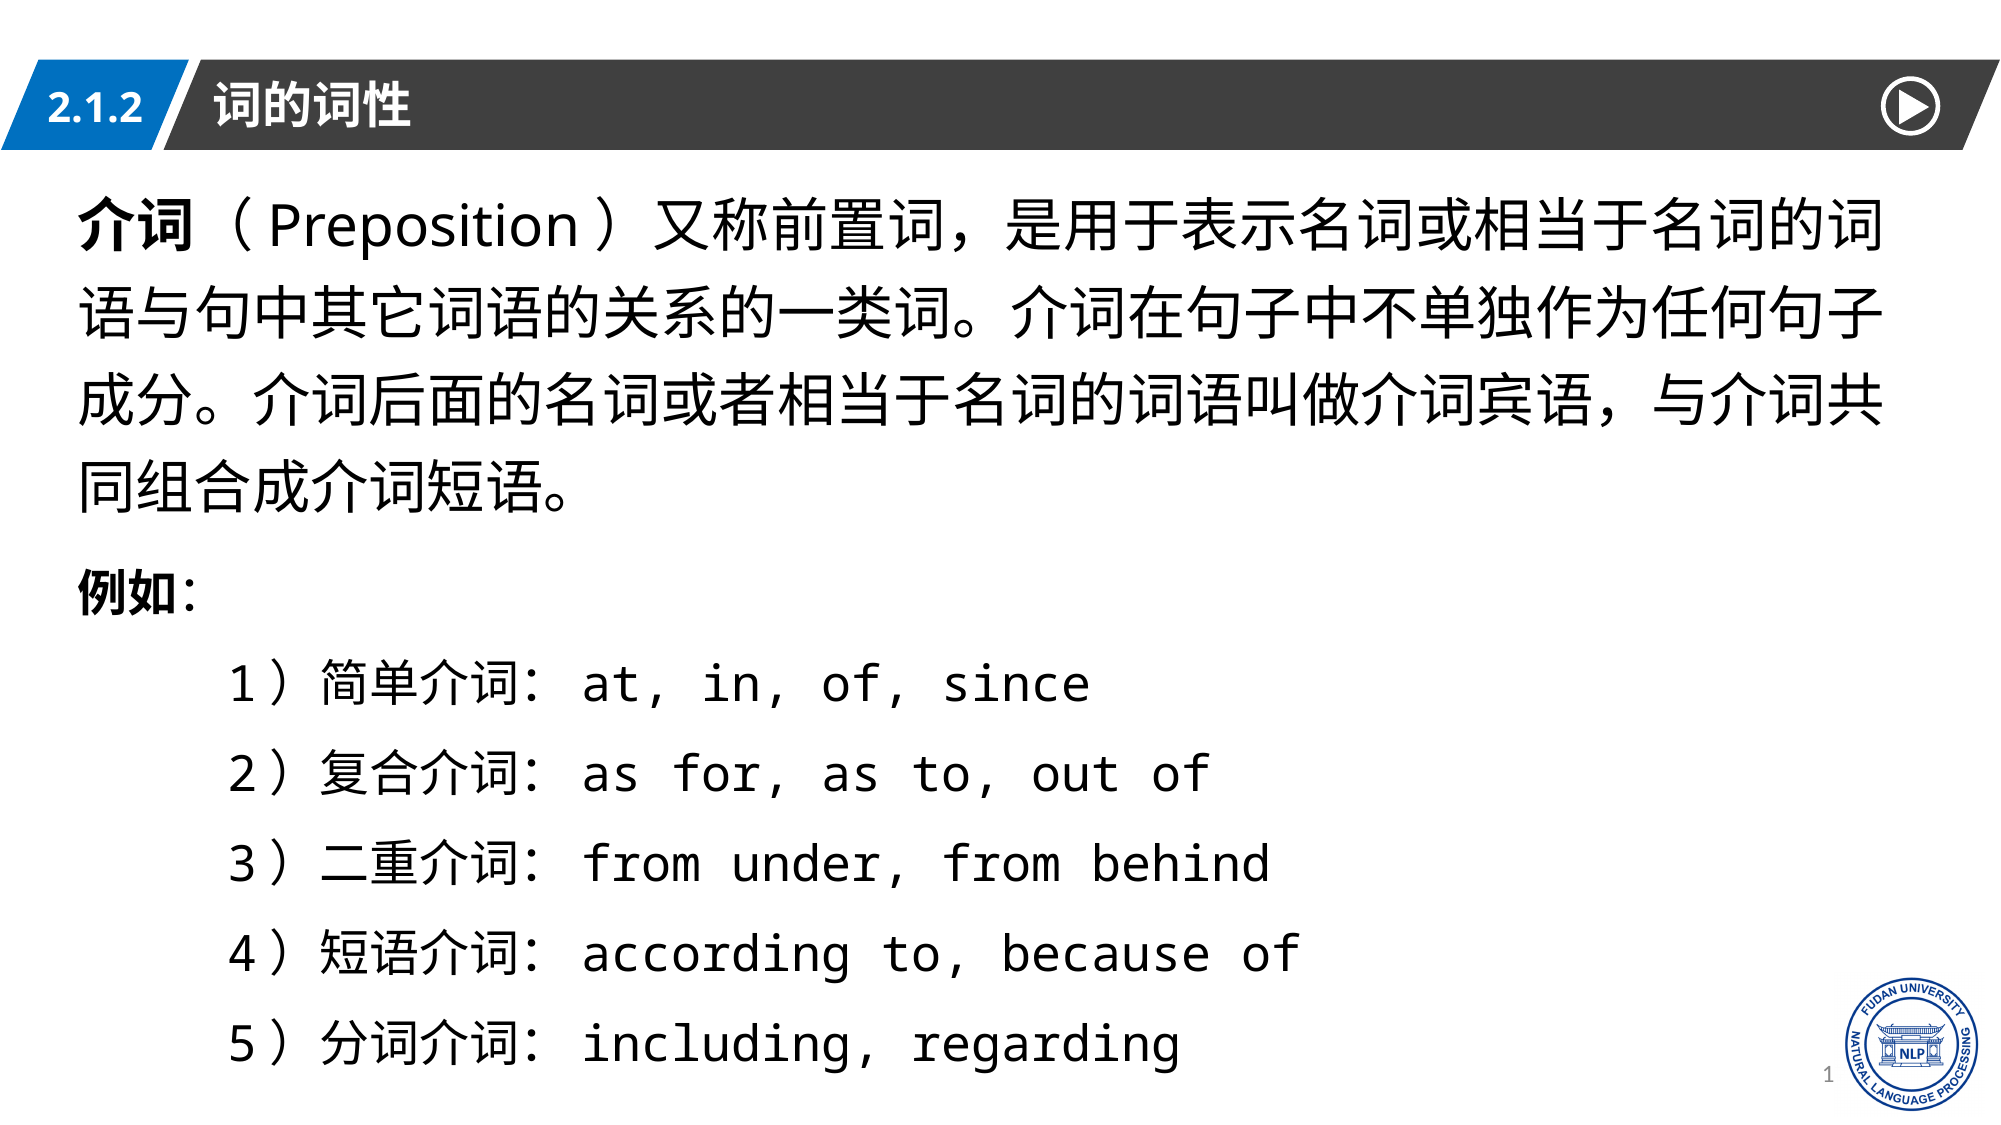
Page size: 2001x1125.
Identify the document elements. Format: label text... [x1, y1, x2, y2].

text_box 2.1.2 [26, 73, 164, 138]
text_box [32, 59, 189, 120]
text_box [1883, 78, 1939, 134]
slide_number 17 [1412, 1079, 1863, 1103]
text_box [1, 89, 157, 150]
text_box 介词（Preposition）又称前置词，是用于表示名词或相当于名词的词语与句中其它词语的关系的一类词。介词在句子中不单独作为任何句子成分。介词后面的名词或者相当于名词的词语叫做介词宾语，与介词共同组合成介词短语。 [62, 163, 1900, 523]
picture [1834, 972, 1985, 1117]
text_box [163, 59, 2000, 150]
text_box 词的词性 [198, 66, 428, 142]
text_box 例如： 1）简单介词：at, in, of, since 2）复合介词：as for, as to, out of 3）二重介词：from under, from behind 4）短语介词：according to, because of 5）分词介词：including, regarding [62, 523, 1938, 1079]
